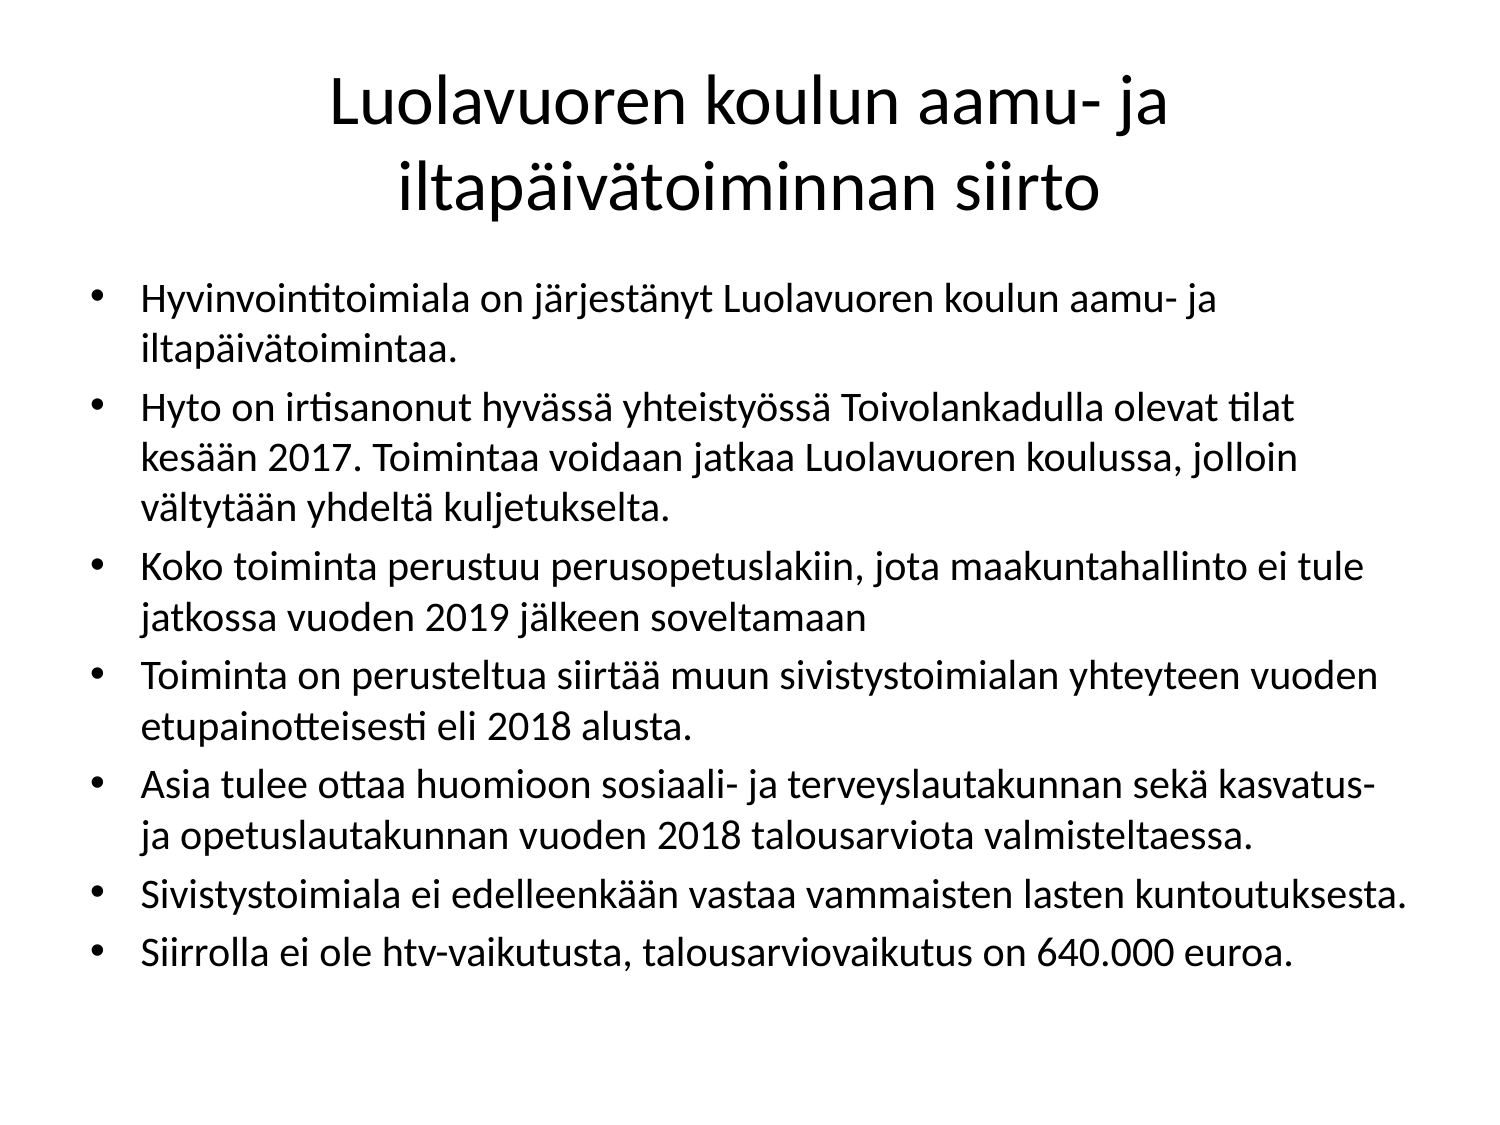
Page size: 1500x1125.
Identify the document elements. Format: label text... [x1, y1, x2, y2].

title Luolavuoren koulun aamu- ja iltapäivätoiminnan siirto [75, 45, 1425, 233]
list Hyvinvointitoimiala on järjestänyt Luolavuoren koulun aamu- ja iltapäivätoimintaa. Hyto on irtisanonut hyvässä yhteistyössä Toivolankadulla olevat tilat kesään 2017. Toimintaa voidaan jatkaa Luolavuoren koulussa, jolloin vältytään yhdeltä kuljetukselta. Koko toiminta perustuu perusopetuslakiin, jota maakuntahallinto ei tule jatkossa vuoden 2019 jälkeen soveltamaan Toiminta on perusteltua siirtää muun sivistystoimialan yhteyteen vuoden etupainotteisesti eli 2018 alusta. Asia tulee ottaa huomioon sosiaali- ja terveyslautakunnan sekä kasvatus- ja opetuslautakunnan vuoden 2018 talousarviota valmisteltaessa. Sivistystoimiala ei edelleenkään vastaa vammaisten lasten kuntoutuksesta. Siirrolla ei ole htv-vaikutusta, talousarviovaikutus on 640.000 euroa. [75, 262, 1425, 1005]
